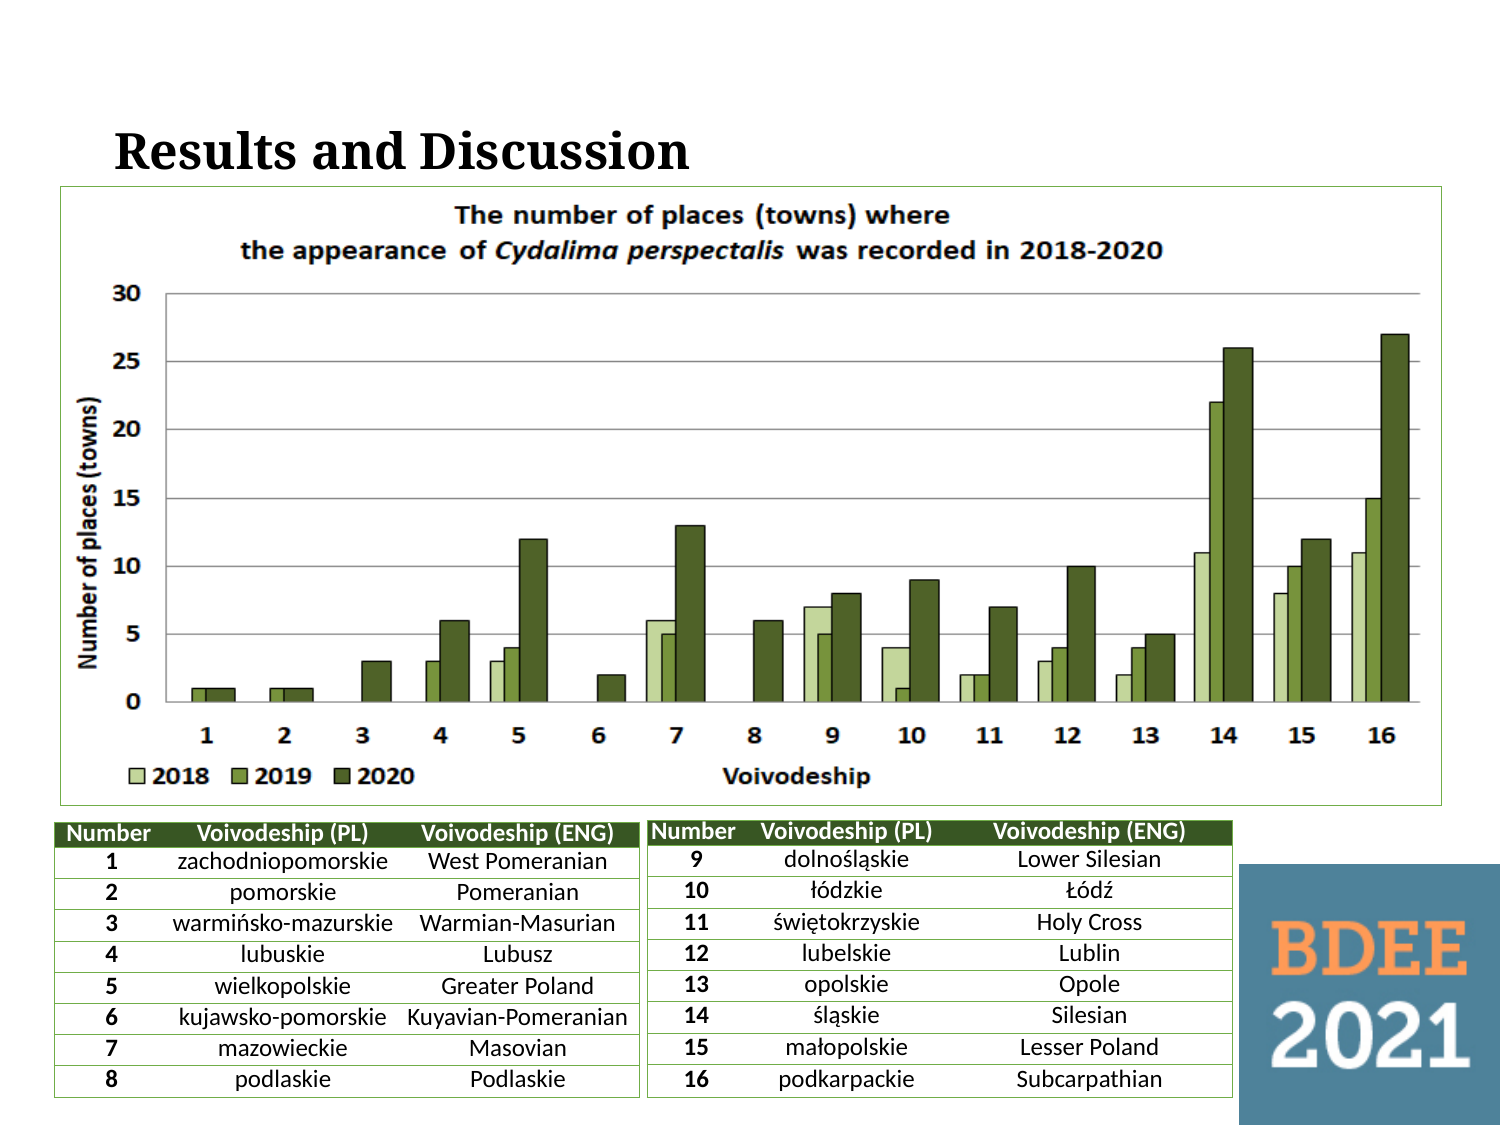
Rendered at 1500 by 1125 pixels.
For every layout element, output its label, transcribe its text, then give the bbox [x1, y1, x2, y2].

table_cell Kuyavian-Pomeranian [397, 1004, 639, 1034]
table_cell Warmian-Masurian [397, 910, 639, 941]
table_header Number [648, 821, 746, 845]
table_cell 10 [648, 877, 746, 908]
table_header Voivodeship (ENG) [397, 823, 639, 847]
table_cell lubelskie [746, 940, 948, 970]
table_cell Lubusz [397, 942, 639, 972]
table_cell Pomeranian [397, 879, 639, 909]
table_cell dolnośląskie [746, 846, 948, 876]
table_cell świętokrzyskie [746, 909, 948, 939]
table_cell podlaskie [169, 1066, 397, 1097]
table_header Voivodeship (ENG) [948, 821, 1232, 845]
table_cell 15 [648, 1034, 746, 1064]
table_cell 14 [648, 1002, 746, 1033]
table_cell 3 [55, 910, 169, 941]
slide_number 12 [1137, 1042, 1239, 1103]
table_cell 4 [55, 942, 169, 972]
table_cell Silesian [948, 1002, 1232, 1033]
table_cell Opole [948, 971, 1232, 1001]
table_cell Łódź [948, 877, 1232, 908]
table_cell wielkopolskie [169, 973, 397, 1003]
table_cell Subcarpathian [948, 1065, 1232, 1097]
table_cell 2 [55, 879, 169, 909]
table_cell łódzkie [746, 877, 948, 908]
table_cell West Pomeranian [397, 848, 639, 878]
table_header Number [55, 823, 169, 847]
table_cell 13 [648, 971, 746, 1001]
table_cell 7 [55, 1035, 169, 1065]
table_cell mazowieckie [169, 1035, 397, 1065]
table_cell Lower Silesian [948, 846, 1232, 876]
table_header Voivodeship (PL) [746, 821, 948, 845]
table_cell 11 [648, 909, 746, 939]
picture [60, 186, 1442, 806]
table_cell Lesser Poland [948, 1034, 1232, 1064]
table_cell Holy Cross [948, 909, 1232, 939]
table_cell zachodniopomorskie [169, 848, 397, 878]
picture [1239, 864, 1500, 1125]
table_cell 12 [648, 940, 746, 970]
table_header Voivodeship (PL) [169, 823, 397, 847]
table_cell 8 [55, 1066, 169, 1097]
table_cell śląskie [746, 1002, 948, 1033]
table_cell 9 [648, 846, 746, 876]
table_cell 5 [55, 973, 169, 1003]
table_cell małopolskie [746, 1034, 948, 1064]
table_cell lubuskie [169, 942, 397, 972]
table_cell podkarpackie [746, 1065, 948, 1097]
table_cell Podlaskie [397, 1066, 639, 1097]
table_cell 16 [648, 1065, 746, 1097]
table_cell Greater Poland [397, 973, 639, 1003]
table_cell Lublin [948, 940, 1232, 970]
table_cell Masovian [397, 1035, 639, 1065]
table_cell pomorskie [169, 879, 397, 909]
text_box Results and Discussion [99, 112, 1438, 186]
table_cell opolskie [746, 971, 948, 1001]
table_cell warmińsko-mazurskie [169, 910, 397, 941]
table_cell kujawsko-pomorskie [169, 1004, 397, 1034]
table_cell 6 [55, 1004, 169, 1034]
table_cell 1 [55, 848, 169, 878]
